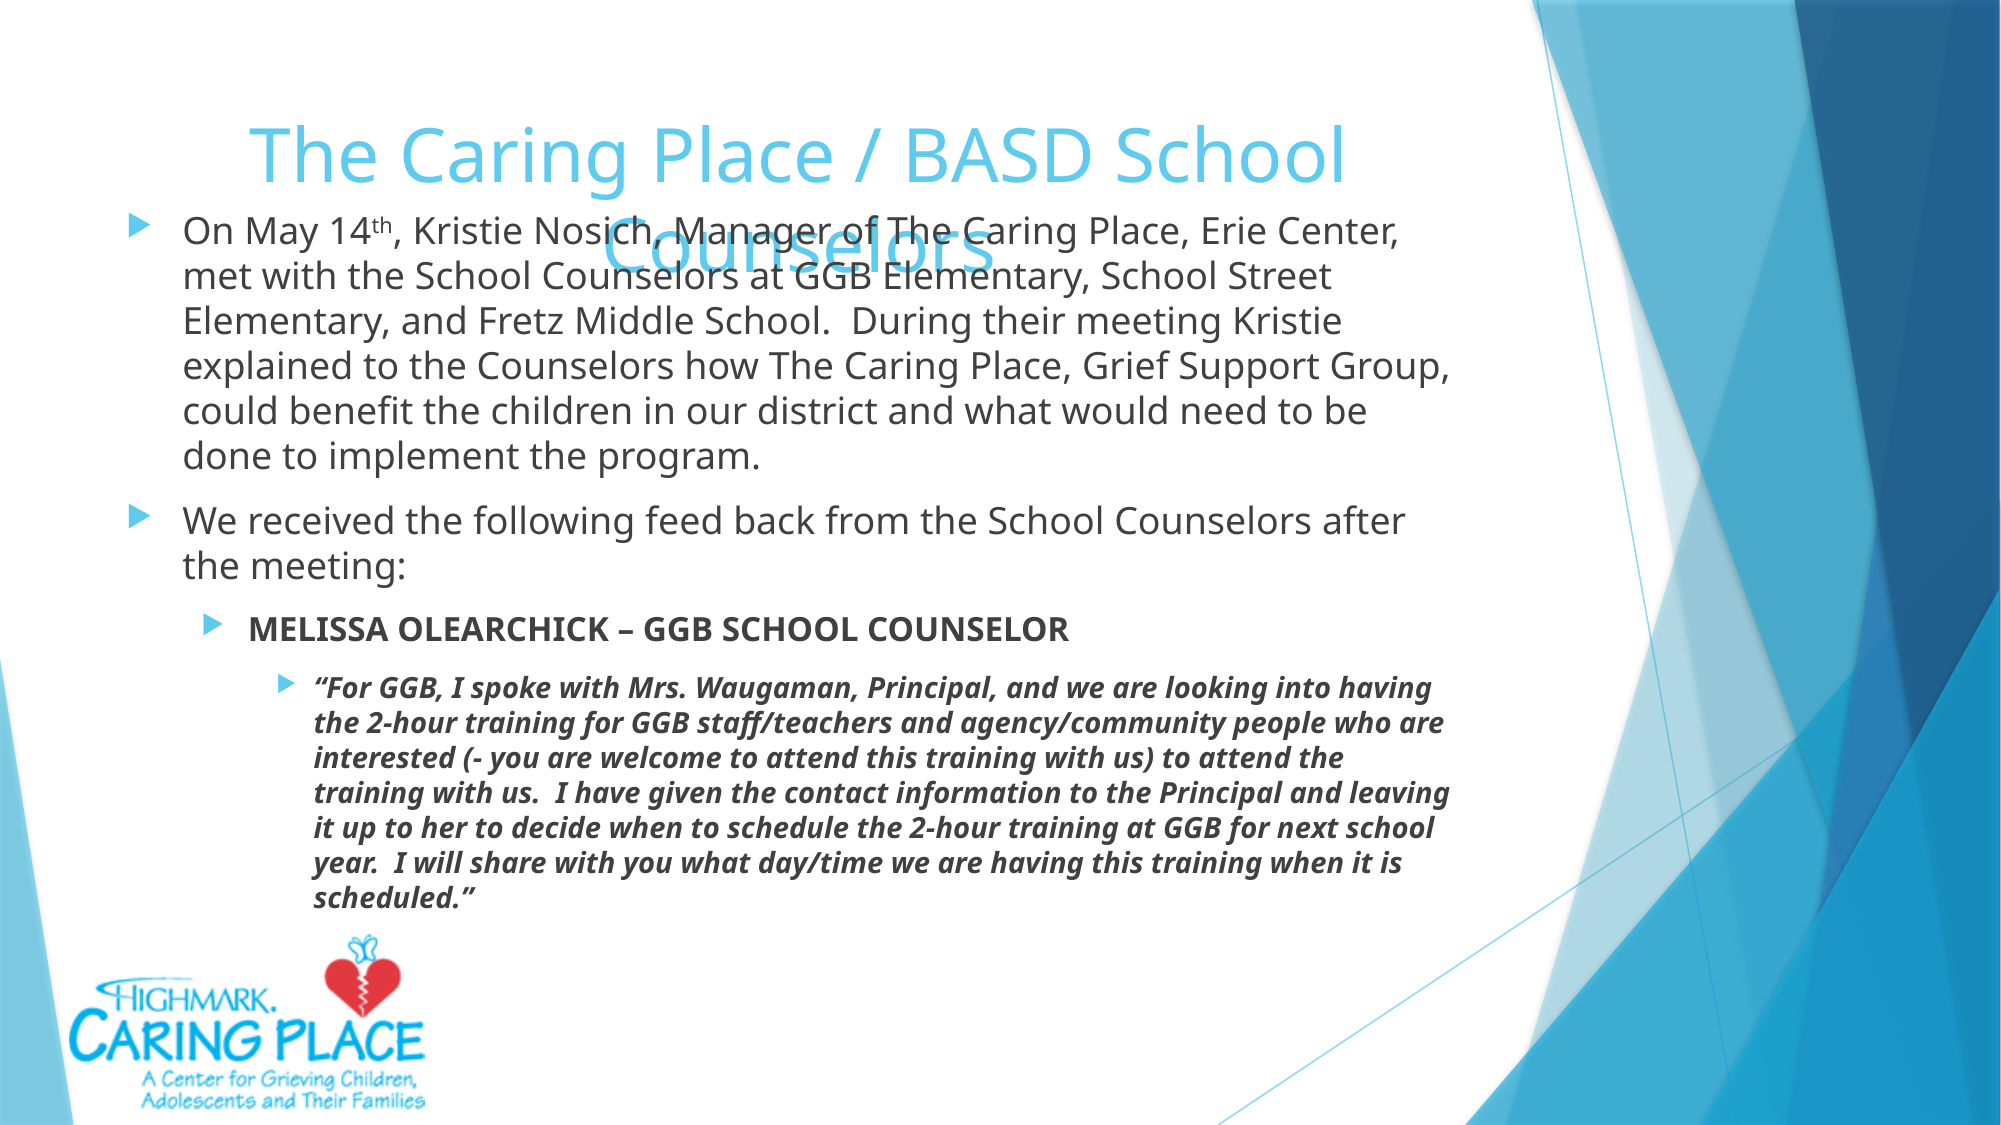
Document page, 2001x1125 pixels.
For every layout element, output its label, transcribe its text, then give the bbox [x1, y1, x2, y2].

picture [68, 934, 426, 1110]
title The Caring Place / BASD School Counselors [28, 99, 1570, 317]
list On May 14th, Kristie Nosich, Manager of The Caring Place, Erie Center, met with the School Counselors at GGB Elementary, School Street Elementary, and Fretz Middle School. During their meeting Kristie explained to the Counselors how The Caring Place, Grief Support Group, could benefit the children in our district and what would need to be done to implement the program. We received the following feed back from the School Counselors after the meeting: MELISSA OLEARCHICK – GGB SCHOOL COUNSELOR “For GGB, I spoke with Mrs. Waugaman, Principal, and we are looking into having the 2-hour training for GGB staff/teachers and agency/community people who are interested (- you are welcome to attend this training with us) to attend the training with us. I have given the contact information to the Principal and leaving it up to her to decide when to schedule the 2-hour training at GGB for next school year. I will share with you what day/time we are having this training when it is scheduled.” [111, 199, 1474, 1025]
